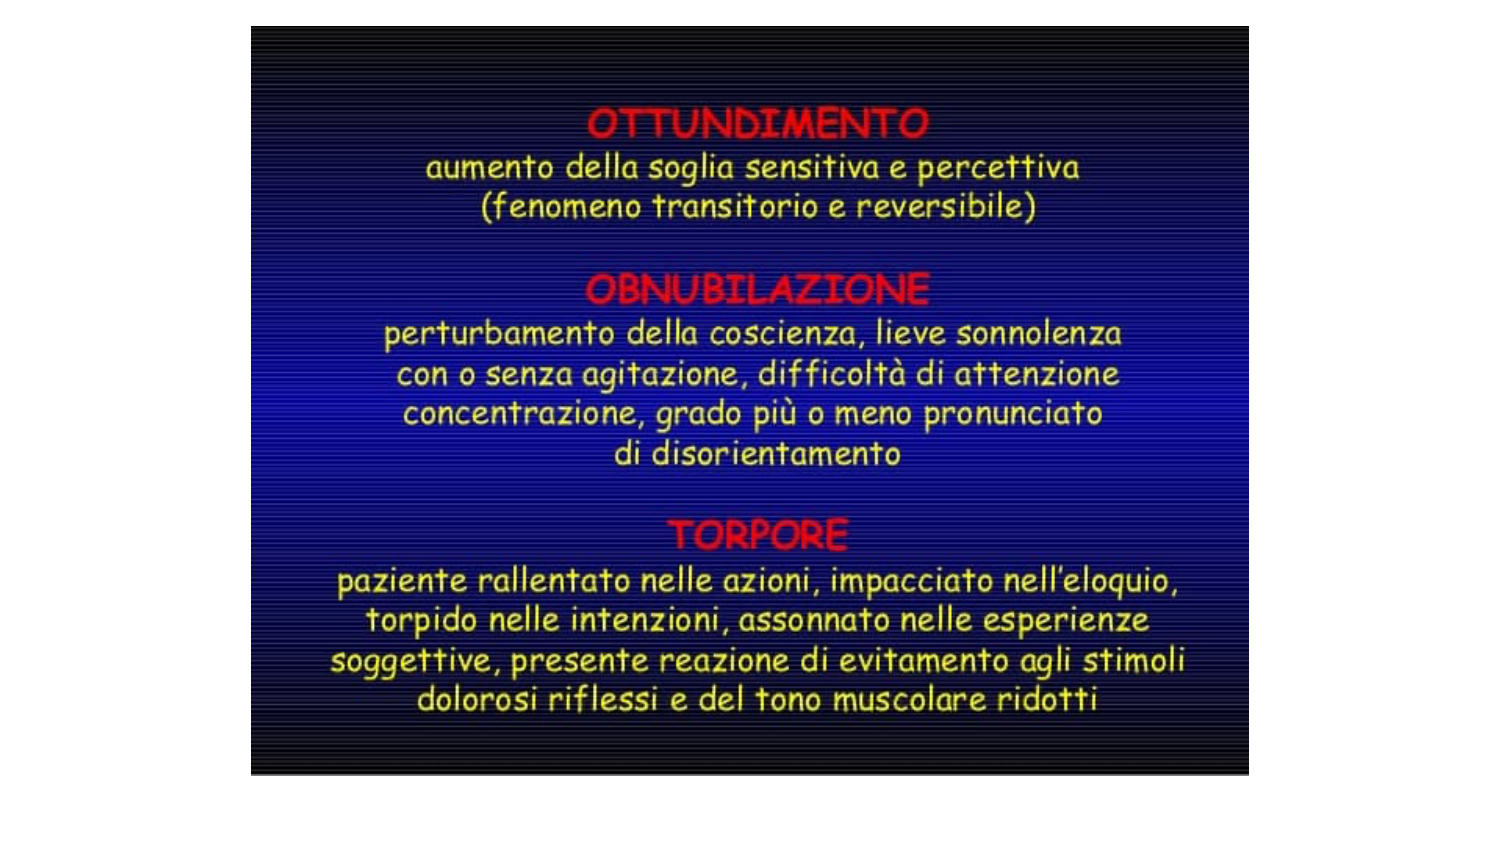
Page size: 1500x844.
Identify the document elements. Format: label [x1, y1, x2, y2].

picture [251, 26, 1249, 776]
